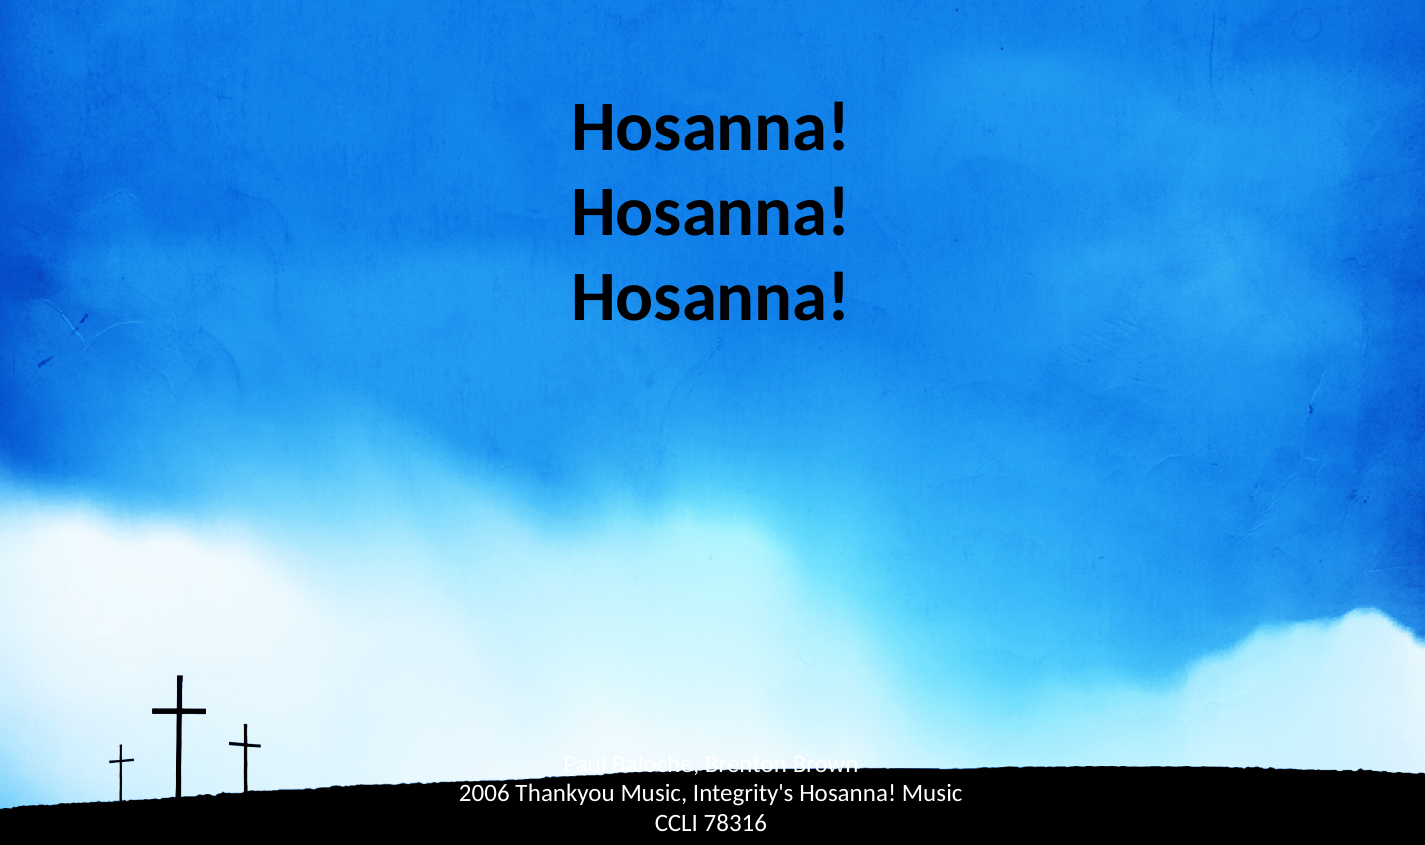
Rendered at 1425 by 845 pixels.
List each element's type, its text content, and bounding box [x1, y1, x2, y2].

text_box Hosanna! Hosanna! Hosanna! [49, 72, 1373, 464]
text_box CCLI 78316 [49, 811, 1373, 831]
text_box 2006 Thankyou Music, Integrity's Hosanna! Music [49, 781, 1373, 802]
picture [0, 0, 1425, 845]
text_box Paul Baloche, Brenton Brown [49, 752, 1373, 773]
